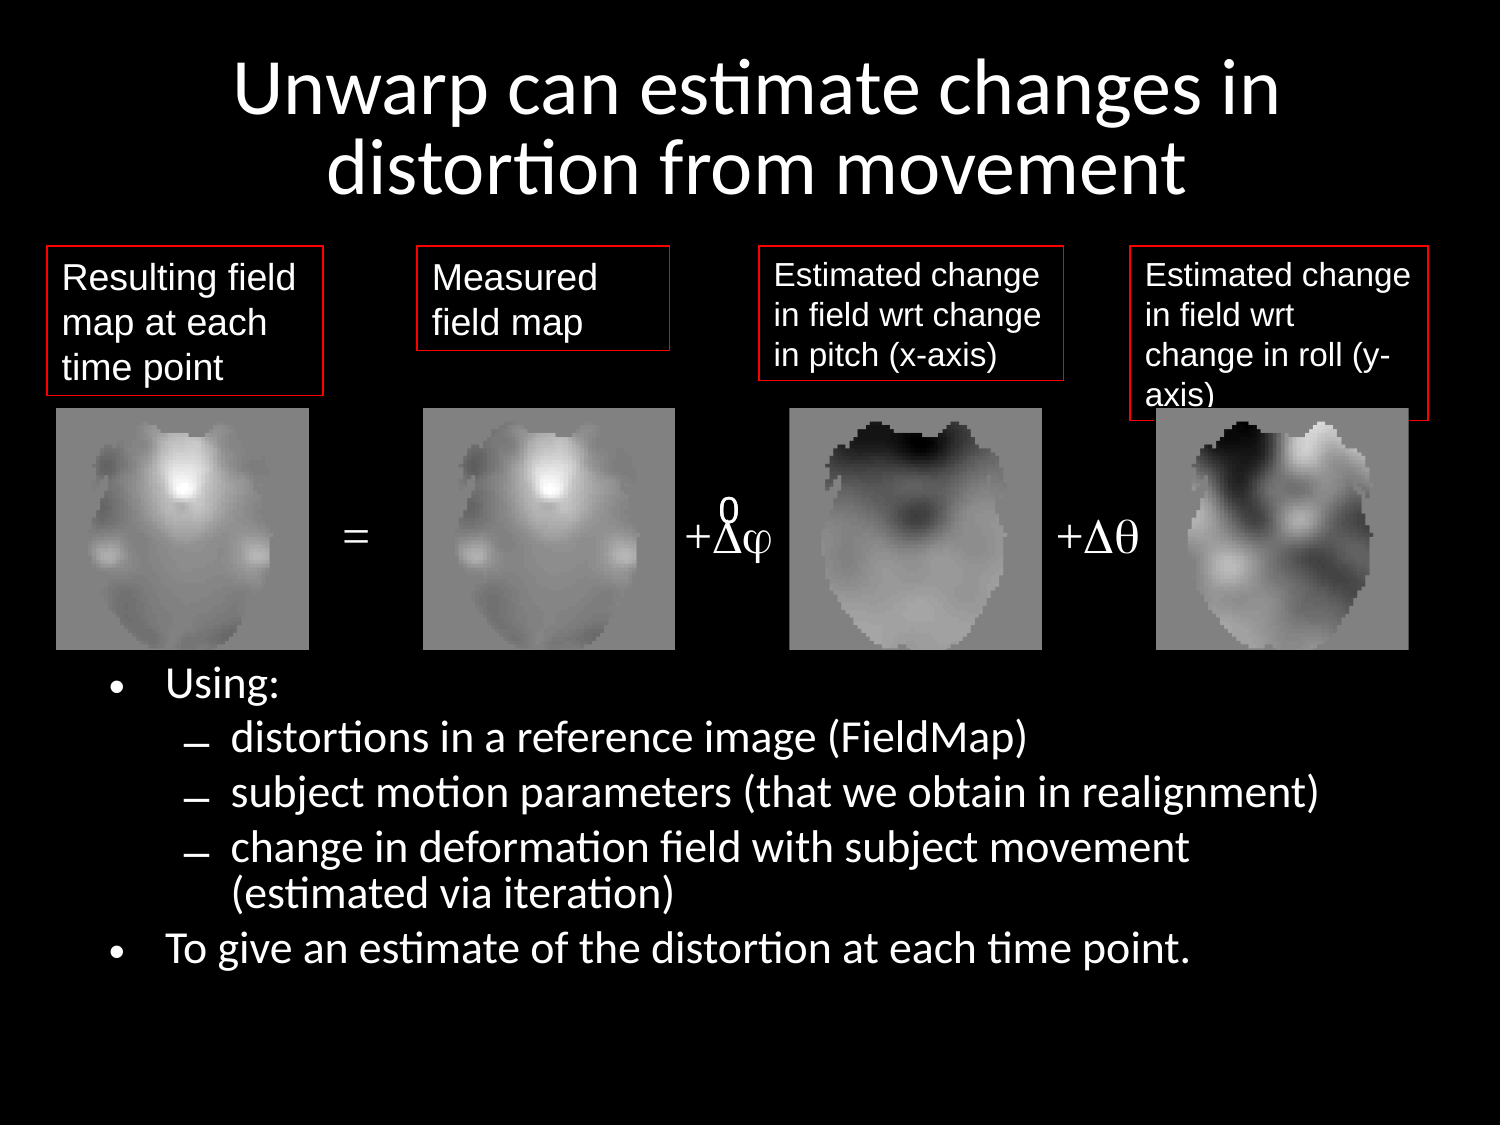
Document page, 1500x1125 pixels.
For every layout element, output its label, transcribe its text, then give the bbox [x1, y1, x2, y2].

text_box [46, 245, 1429, 650]
title Unwarp can estimate changes in distortion from movement [93, 46, 1421, 223]
list Using: distortions in a reference image (FieldMap) subject motion parameters (that we obtain in realignment) change in deformation field with subject movement (estimated via iteration) To give an estimate of the distortion at each time point. [93, 658, 1407, 1062]
